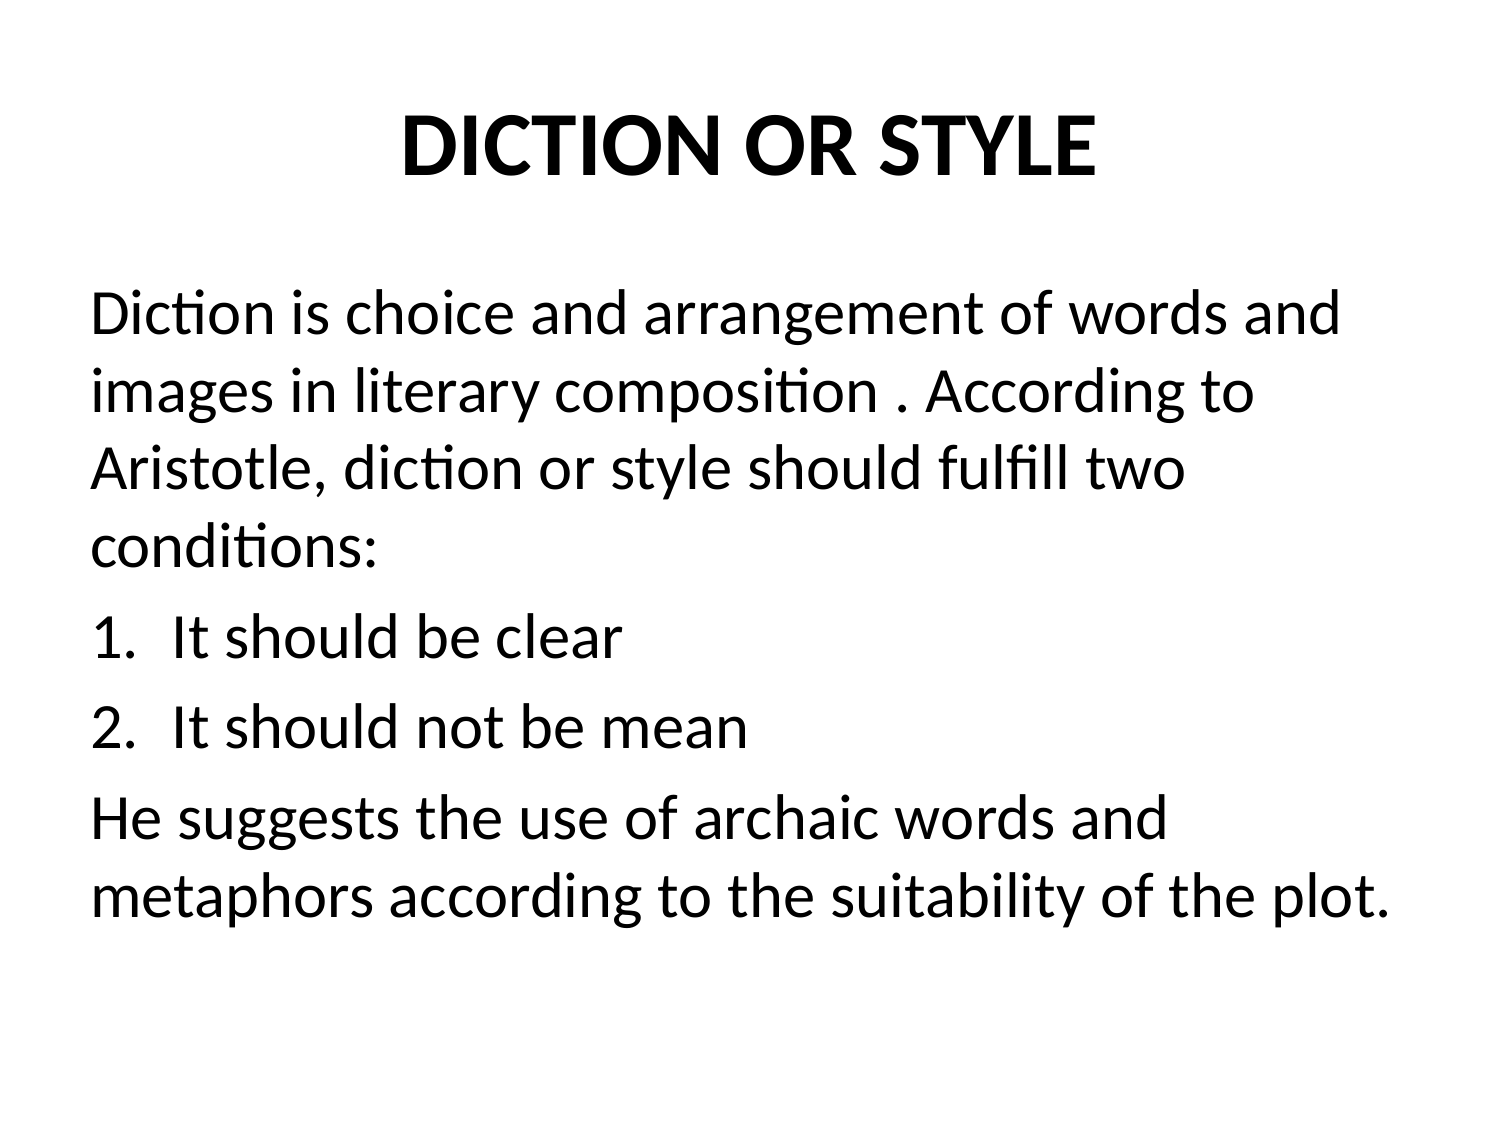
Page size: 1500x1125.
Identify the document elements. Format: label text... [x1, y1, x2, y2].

list Diction is choice and arrangement of words and images in literary composition . According to Aristotle, diction or style should fulfill two conditions: It should be clear It should not be mean He suggests the use of archaic words and metaphors according to the suitability of the plot. [75, 262, 1425, 1005]
title DICTION OR STYLE [75, 45, 1425, 233]
